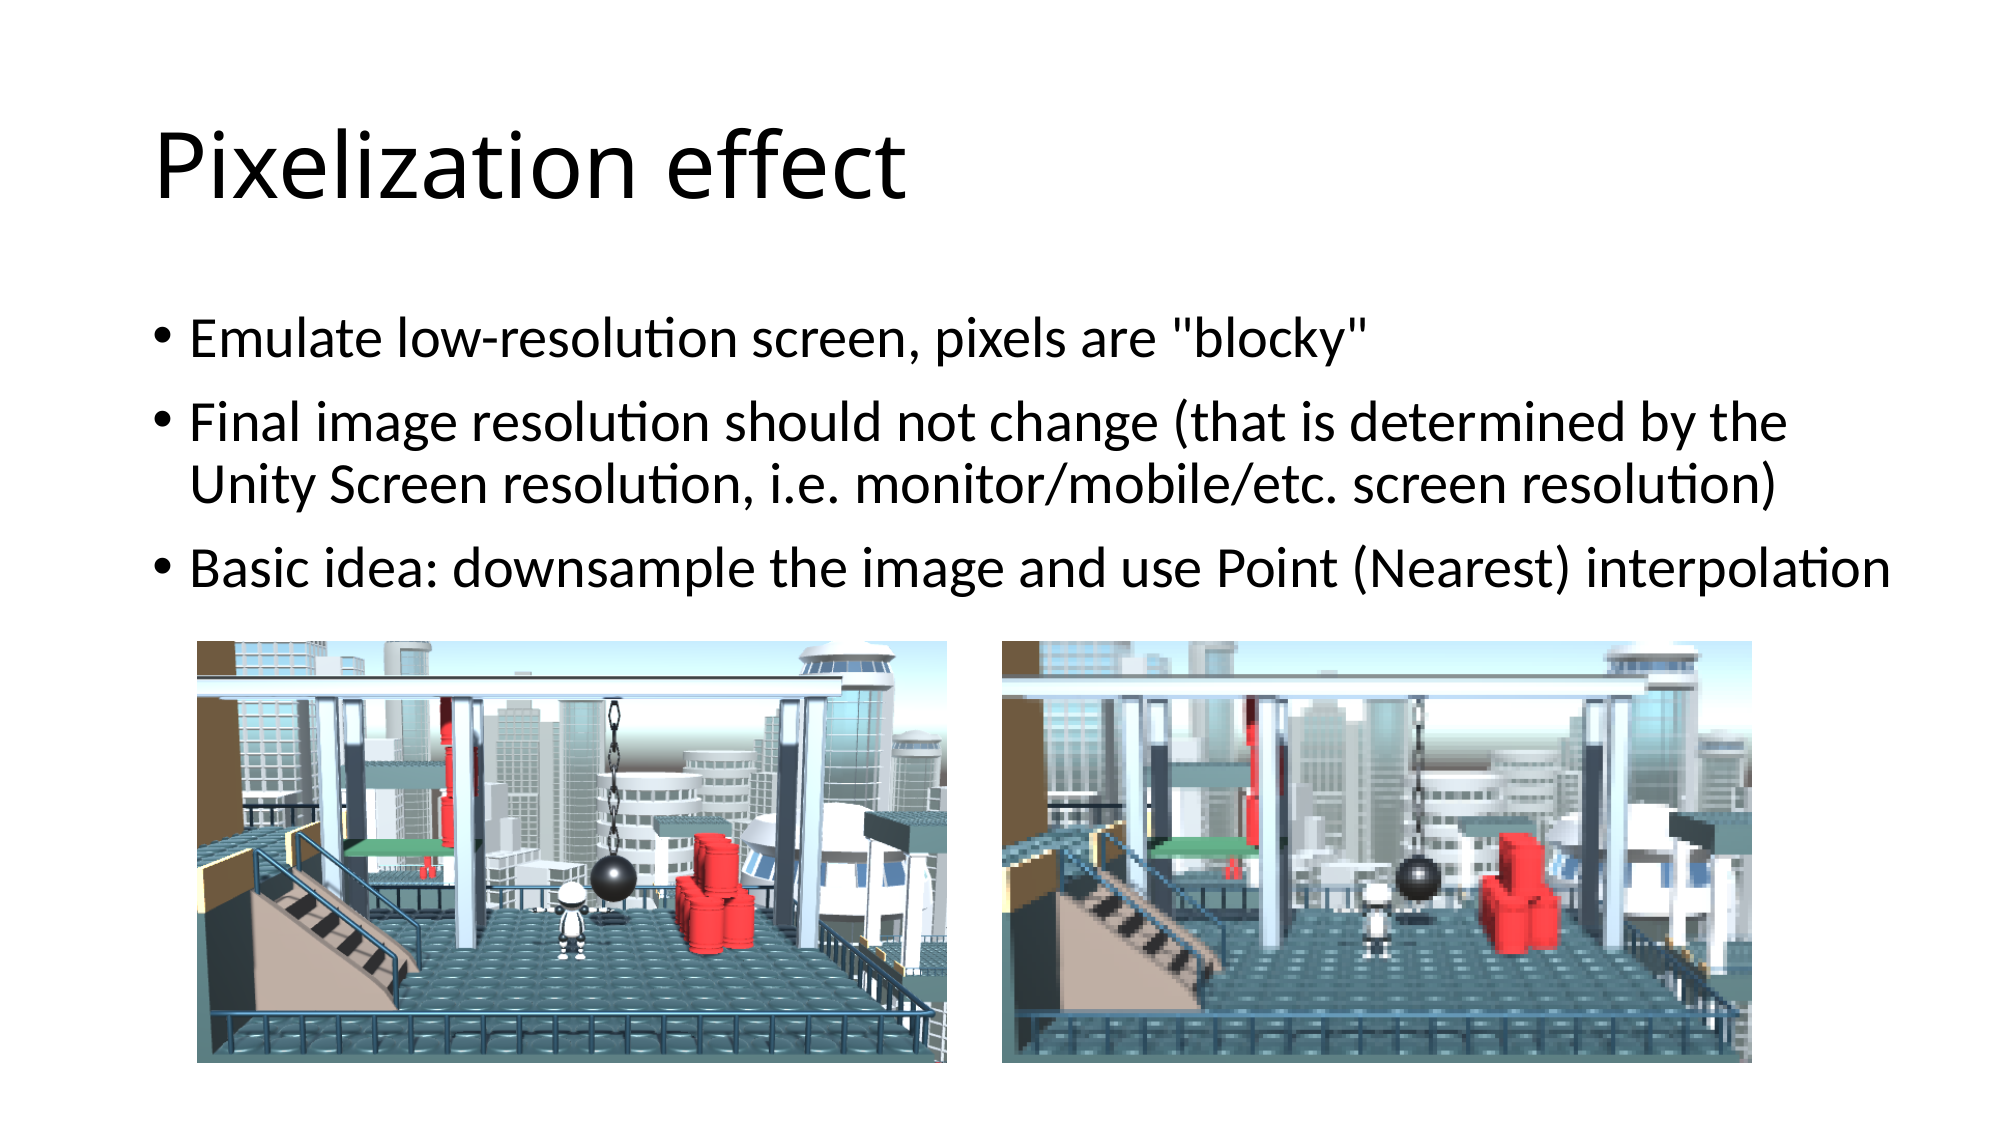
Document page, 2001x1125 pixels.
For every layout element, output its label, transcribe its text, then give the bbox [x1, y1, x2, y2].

picture [196, 641, 947, 1063]
title Pixelization effect [137, 59, 1863, 278]
picture [1002, 641, 1752, 1063]
list Emulate low-resolution screen, pixels are "blocky" Final image resolution should not change (that is determined by the Unity Screen resolution, i.e. monitor/mobile/etc. screen resolution) Basic idea: downsample the image and use Point (Nearest) interpolation [137, 299, 1917, 1014]
